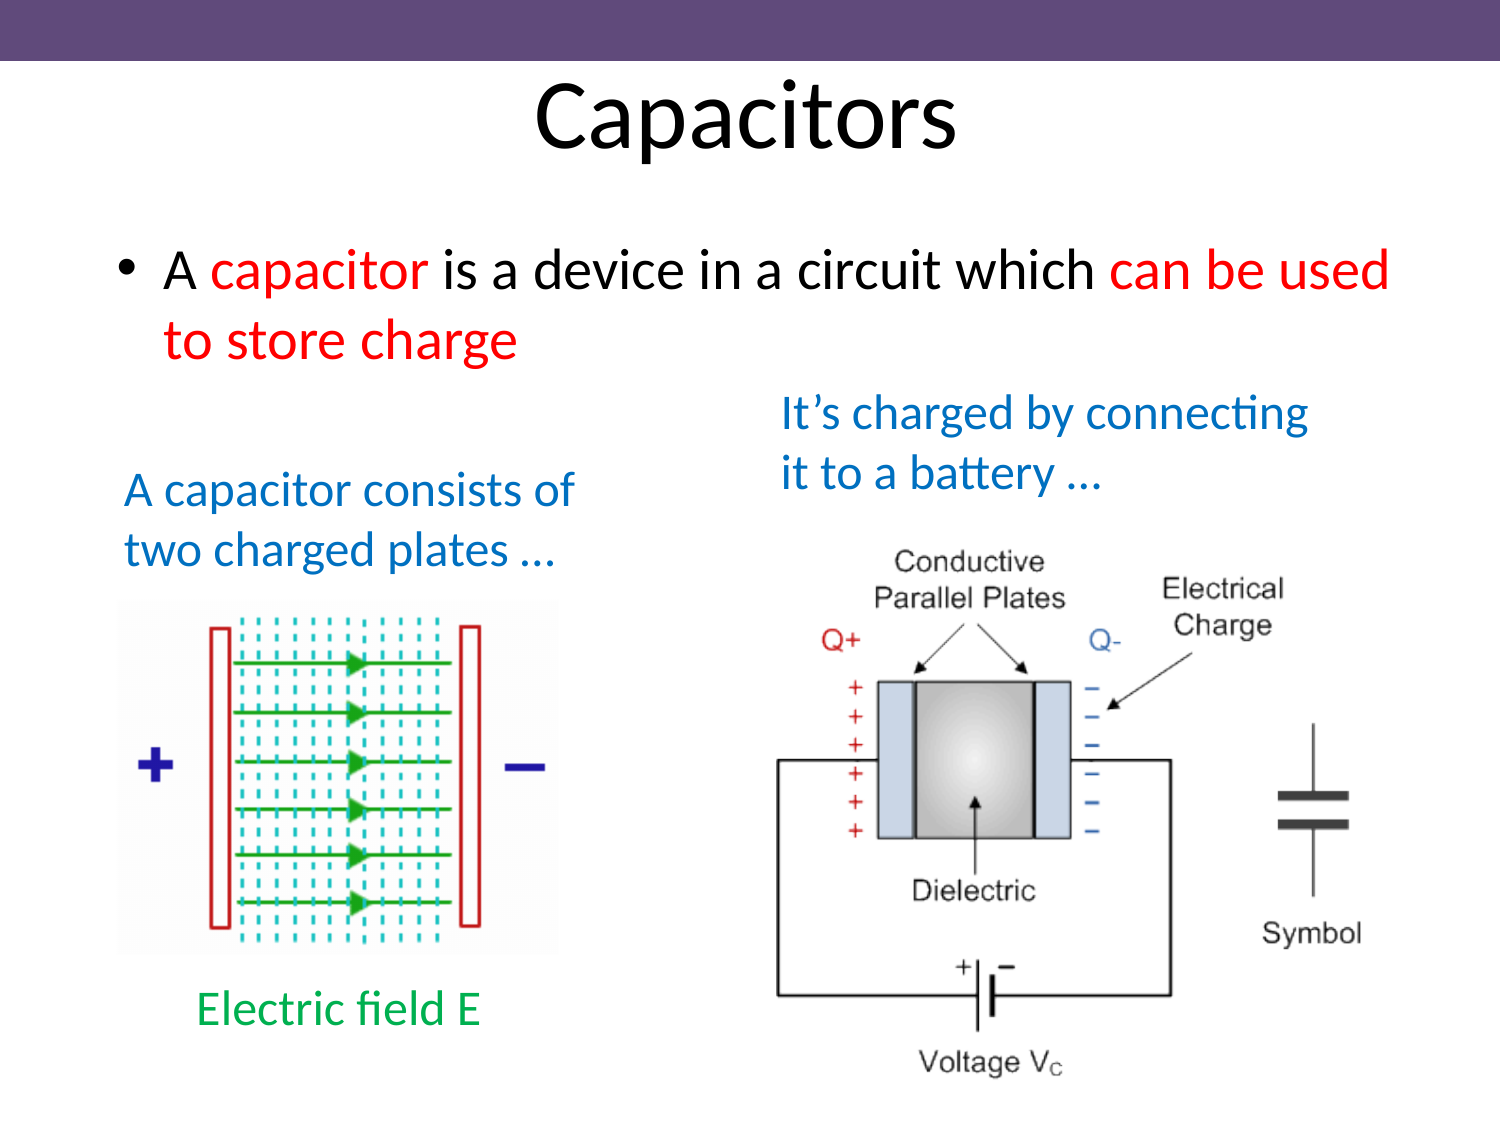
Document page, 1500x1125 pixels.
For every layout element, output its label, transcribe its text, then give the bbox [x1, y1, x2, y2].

picture [776, 540, 1363, 1082]
text_box Electric field E [181, 968, 517, 1044]
picture [115, 599, 559, 955]
text_box Capacitors [0, 45, 1495, 172]
text_box A capacitor consists of two charged plates … [109, 449, 608, 584]
text_box It’s charged by connecting it to a battery … [765, 372, 1339, 508]
text_box [0, 0, 1500, 61]
text_box A capacitor is a device in a circuit which can be used to store charge [101, 223, 1413, 379]
